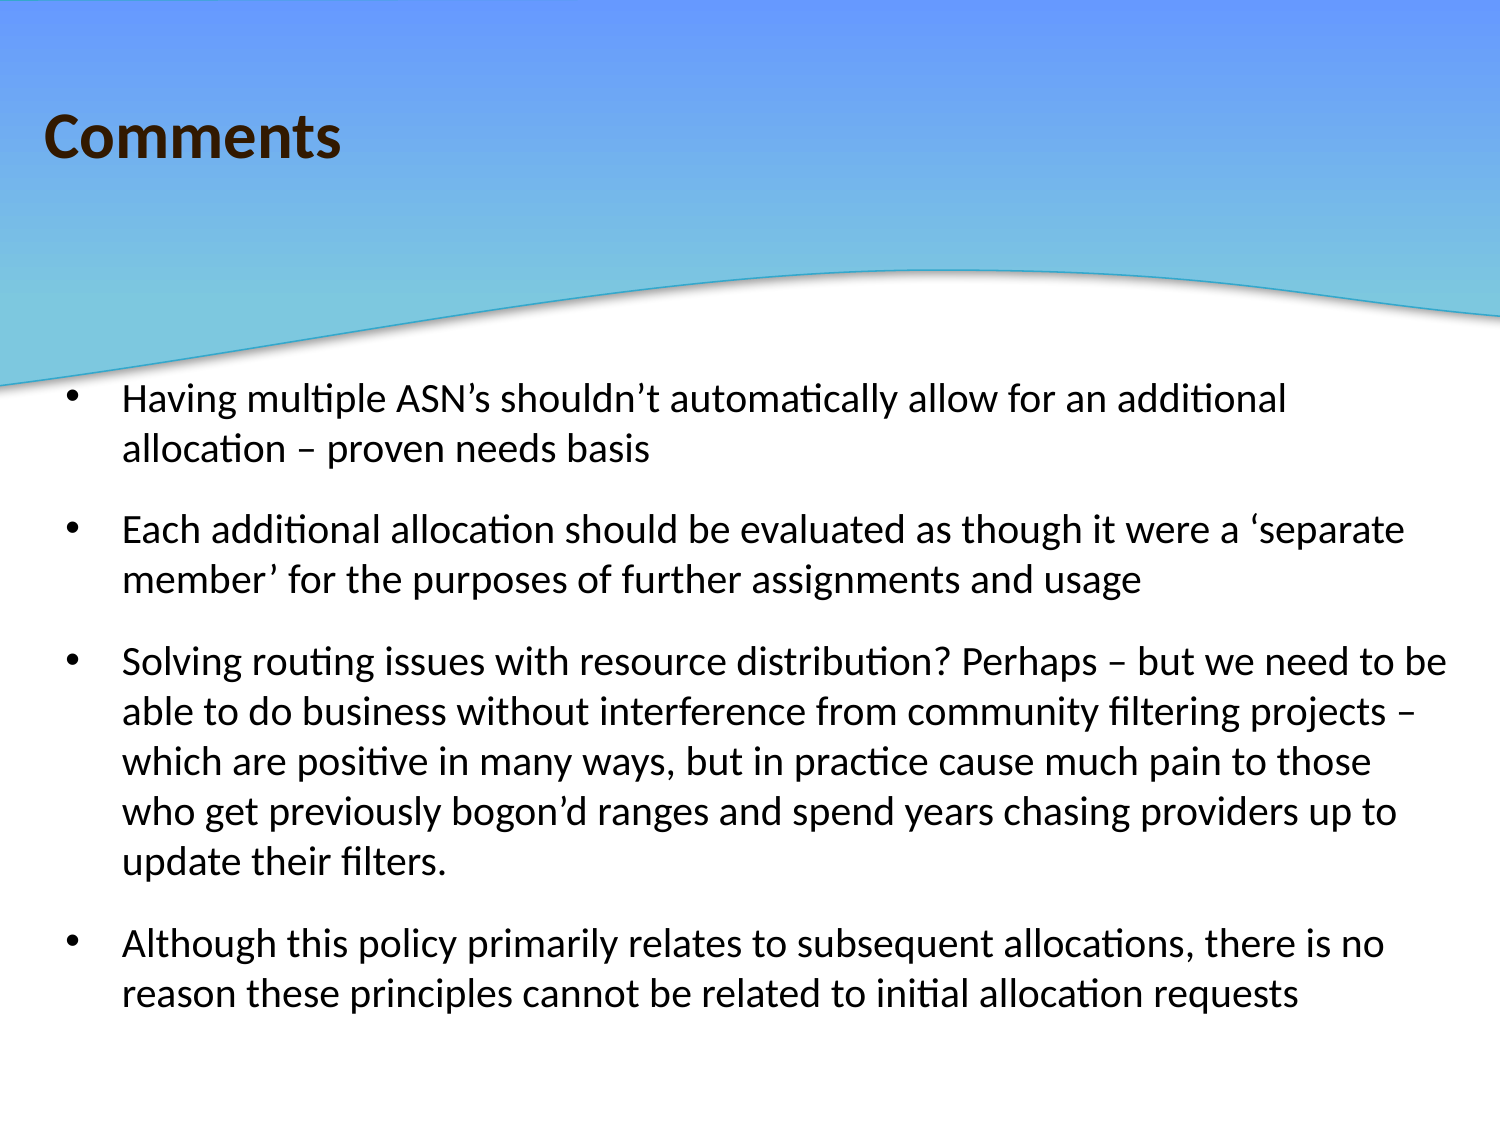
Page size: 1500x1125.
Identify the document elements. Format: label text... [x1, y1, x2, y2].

list Having multiple ASN’s shouldn’t automatically allow for an additional allocation – proven needs basis Each additional allocation should be evaluated as though it were a ‘separate member’ for the purposes of further assignments and usage Solving routing issues with resource distribution? Perhaps – but we need to be able to do business without interference from community filtering projects – which are positive in many ways, but in practice cause much pain to those who get previously bogon’d ranges and spend years chasing providers up to update their filters. Although this policy primarily relates to subsequent allocations, there is no reason these principles cannot be related to initial allocation requests [50, 363, 1465, 1081]
title Comments [29, 84, 1500, 177]
